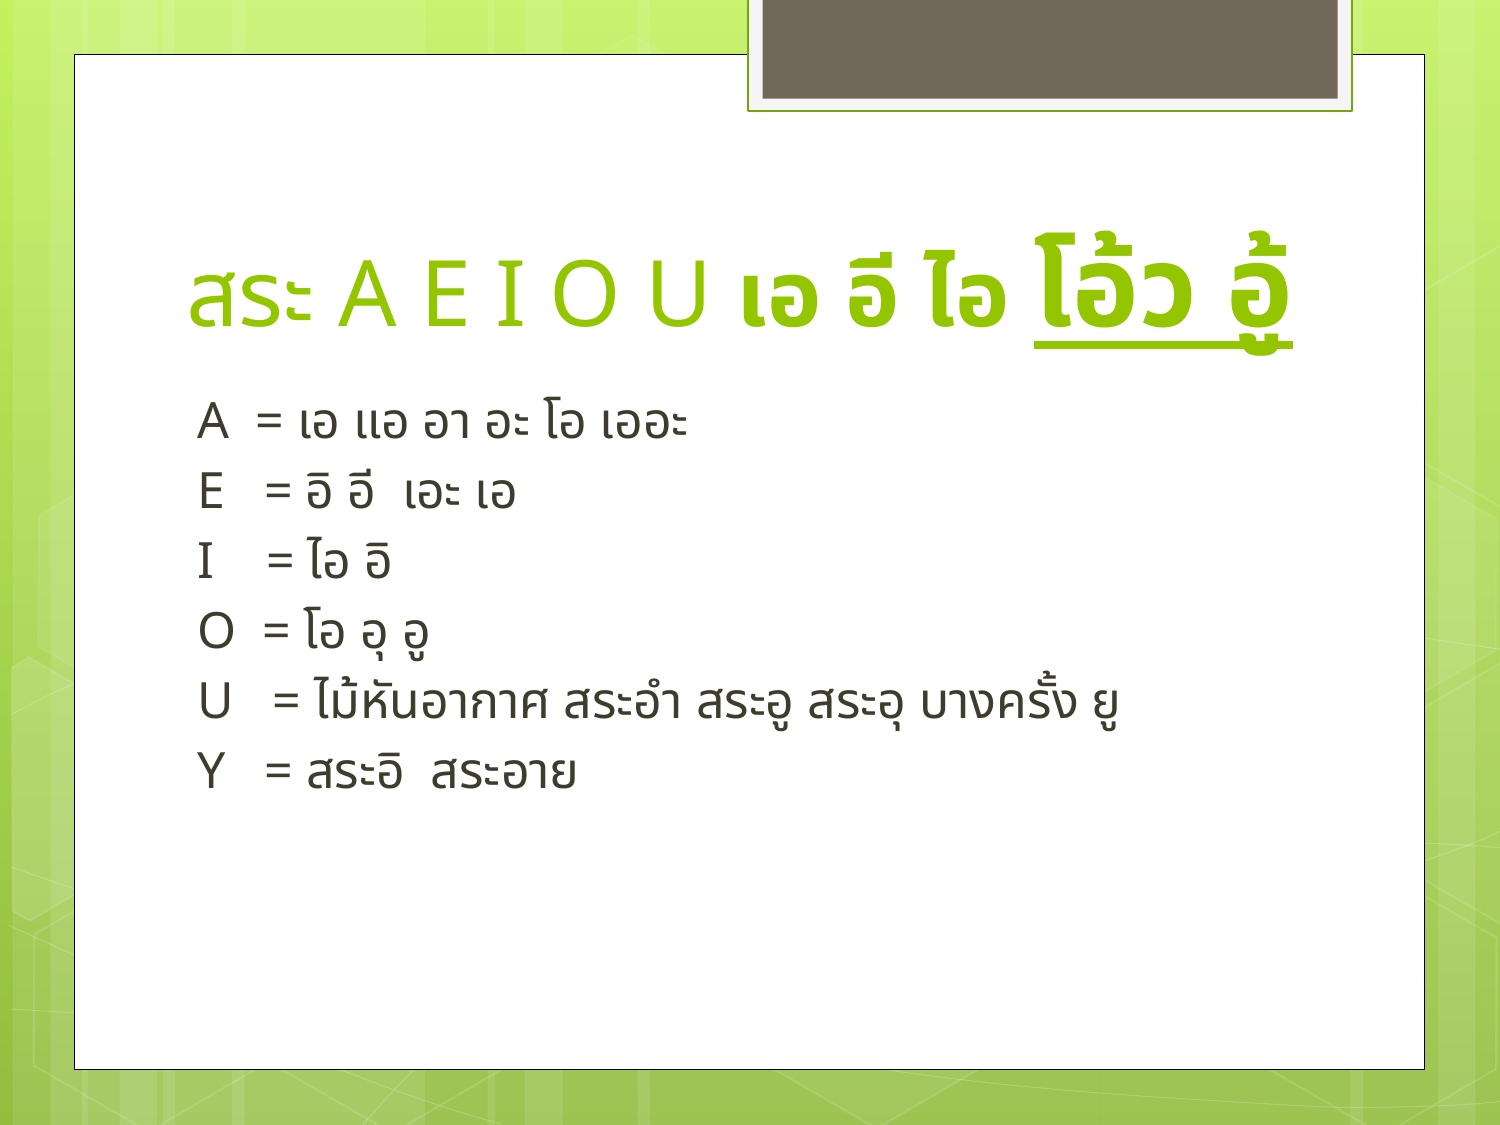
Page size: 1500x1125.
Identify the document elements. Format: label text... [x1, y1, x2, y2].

list A = เอ แอ อา อะ โอ เออะ E = อิ อี เอะ เอ I = ไอ อิ O = โอ อุ อู U = ไม้หันอากาศ สระอำ สระอู สระอุ บางครั้ง ยู Y = สระอิ สระอาย [171, 381, 1283, 957]
title สระ A E I O U เอ อี ไอ โอ้ว อู้ [171, 168, 1324, 357]
